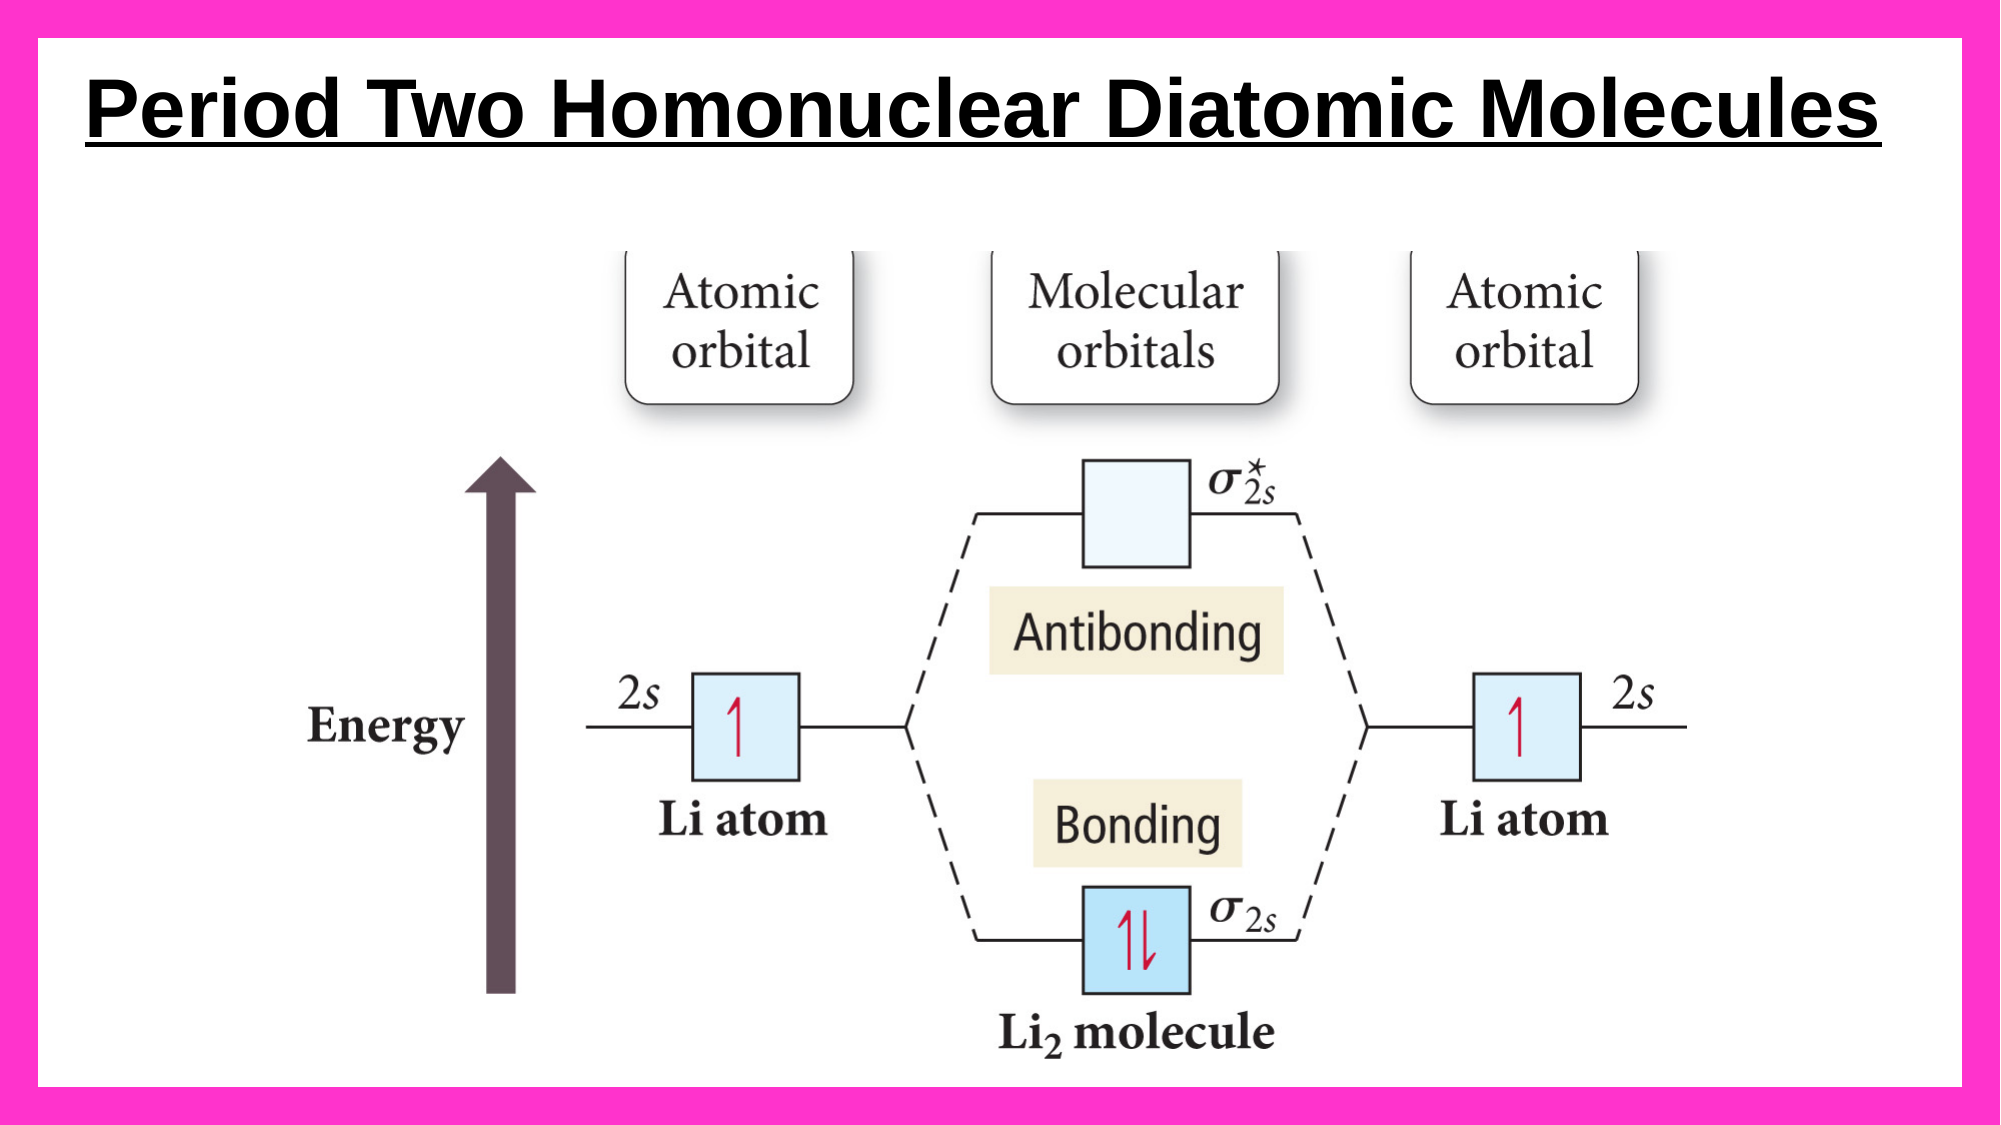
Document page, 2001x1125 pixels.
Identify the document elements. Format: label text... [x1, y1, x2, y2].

picture [296, 201, 1698, 1059]
title Period Two Homonuclear Diatomic Molecules [38, 46, 1910, 251]
text_box [0, 0, 2000, 1125]
